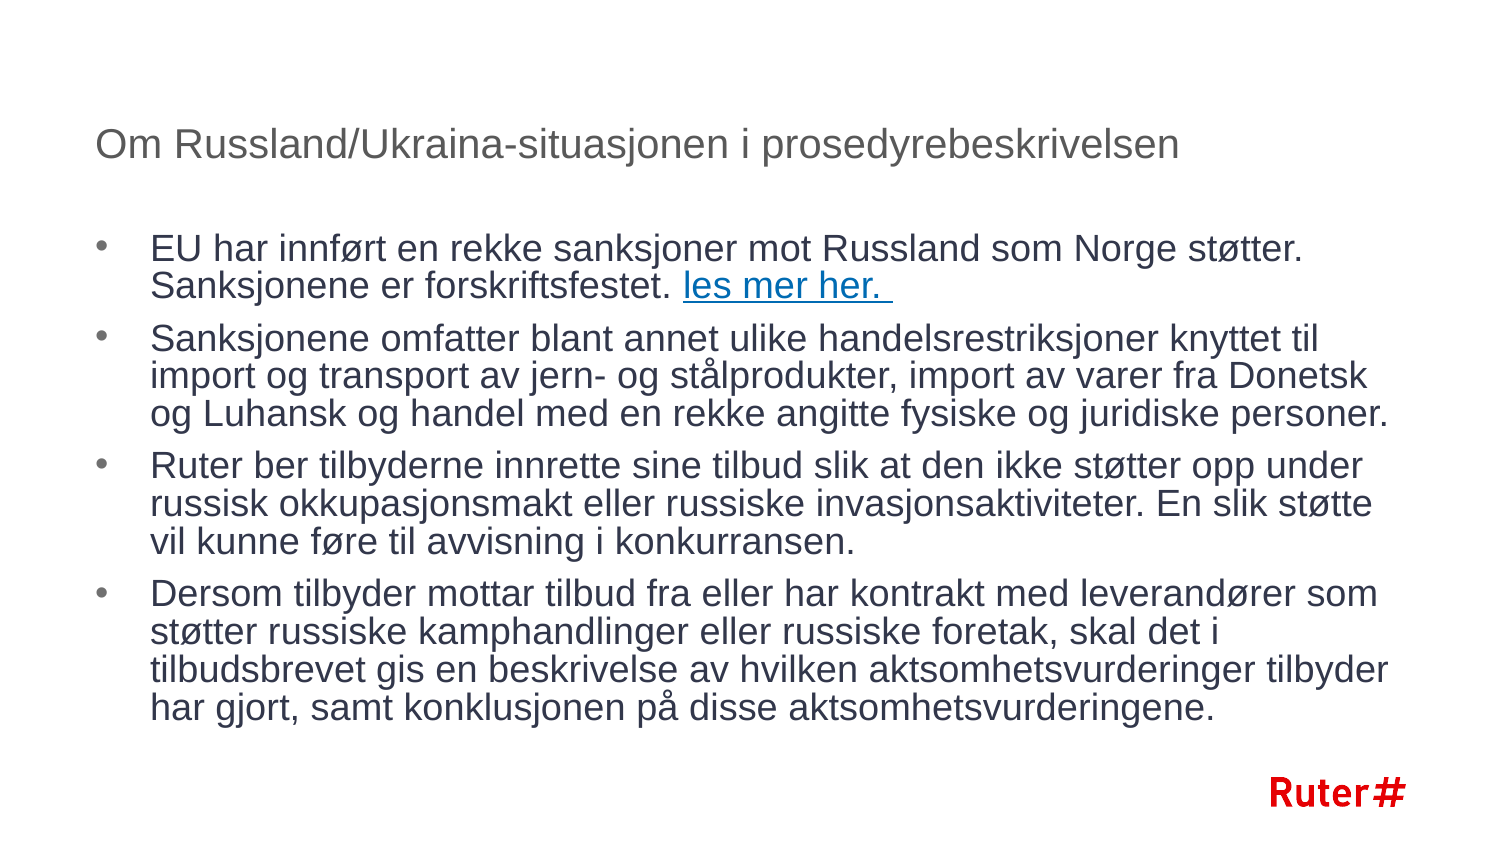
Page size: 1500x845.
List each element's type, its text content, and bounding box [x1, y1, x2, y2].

picture [1271, 777, 1406, 807]
title Om Russland/Ukraina-situasjonen i prosedyrebeskrivelsen [95, 116, 1405, 167]
list EU har innført en rekke sanksjoner mot Russland som Norge støtter. Sanksjonene er forskriftsfestet. les mer her. Sanksjonene omfatter blant annet ulike handelsrestriksjoner knyttet til import og transport av jern- og stålprodukter, import av varer fra Donetsk og Luhansk og handel med en rekke angitte fysiske og juridiske personer. Ruter ber tilbyderne innrette sine tilbud slik at den ikke støtter opp under russisk okkupasjonsmakt eller russiske invasjonsaktiviteter. En slik støtte vil kunne føre til avvisning i konkurransen. Dersom tilbyder mottar tilbud fra eller har kontrakt med leverandører som støtter russiske kamphandlinger eller russiske foretak, skal det i tilbudsbrevet gis en beskrivelse av hvilken aktsomhetsvurderinger tilbyder har gjort, samt konklusjonen på disse aktsomhetsvurderingene. [95, 224, 1405, 749]
